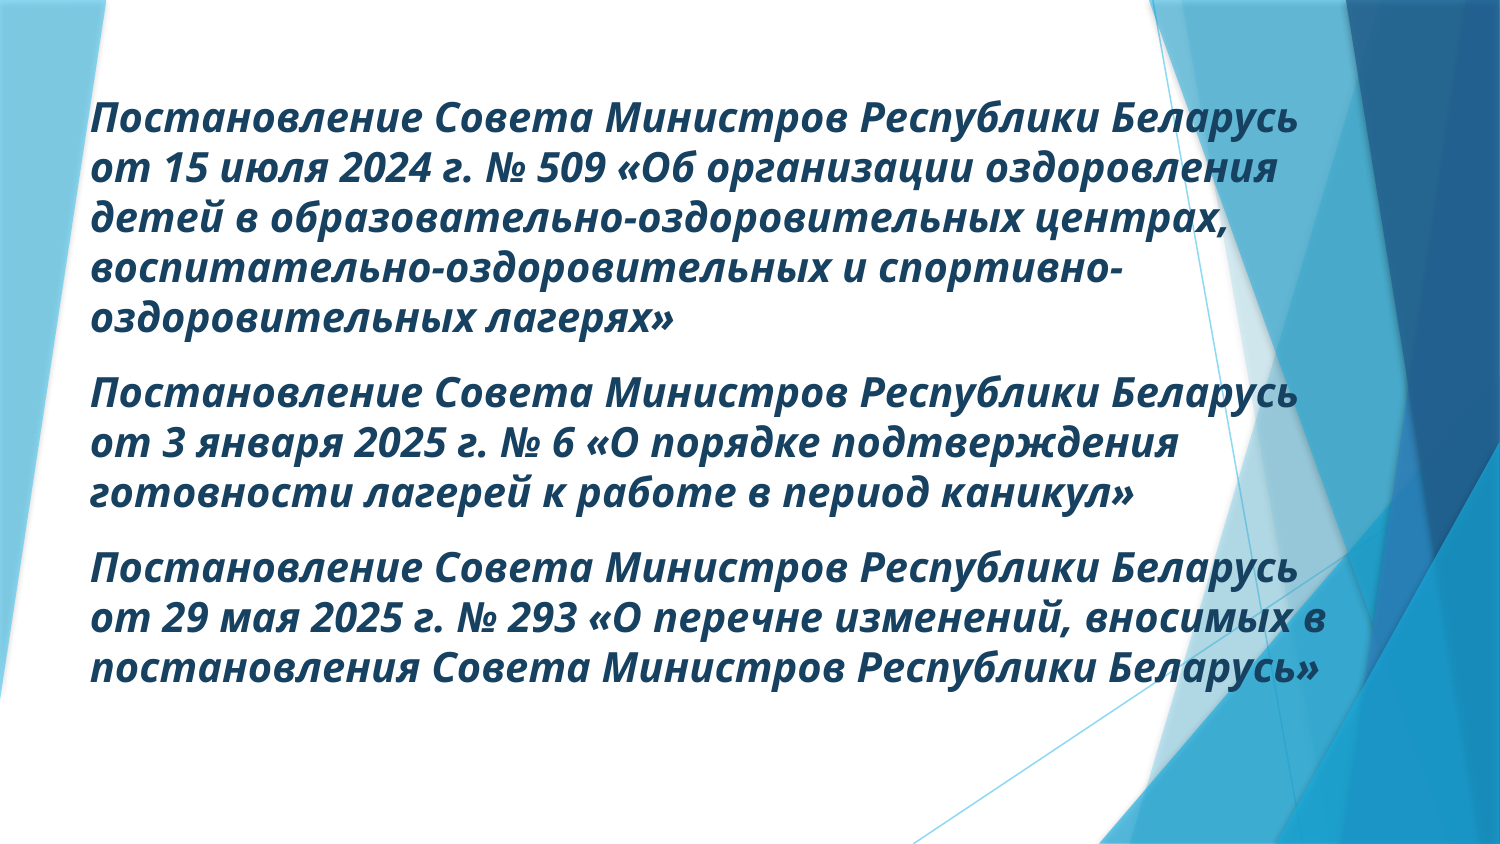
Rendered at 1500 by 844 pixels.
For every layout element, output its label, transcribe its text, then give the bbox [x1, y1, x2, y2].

text_box Постановление Совета Министров Республики Беларусь от 15 июля 2024 г. № 509 «Об организации оздоровления детей в образовательно-оздоровительных центрах, воспитательно-оздоровительных и спортивно-оздоровительных лагерях» Постановление Совета Министров Республики Беларусь от 3 января 2025 г. № 6 «О порядке подтверждения готовности лагерей к работе в период каникул» Постановление Совета Министров Республики Беларусь от 29 мая 2025 г. № 293 «О перечне изменений, вносимых в постановления Совета Министров Республики Беларусь» [75, 82, 1352, 798]
